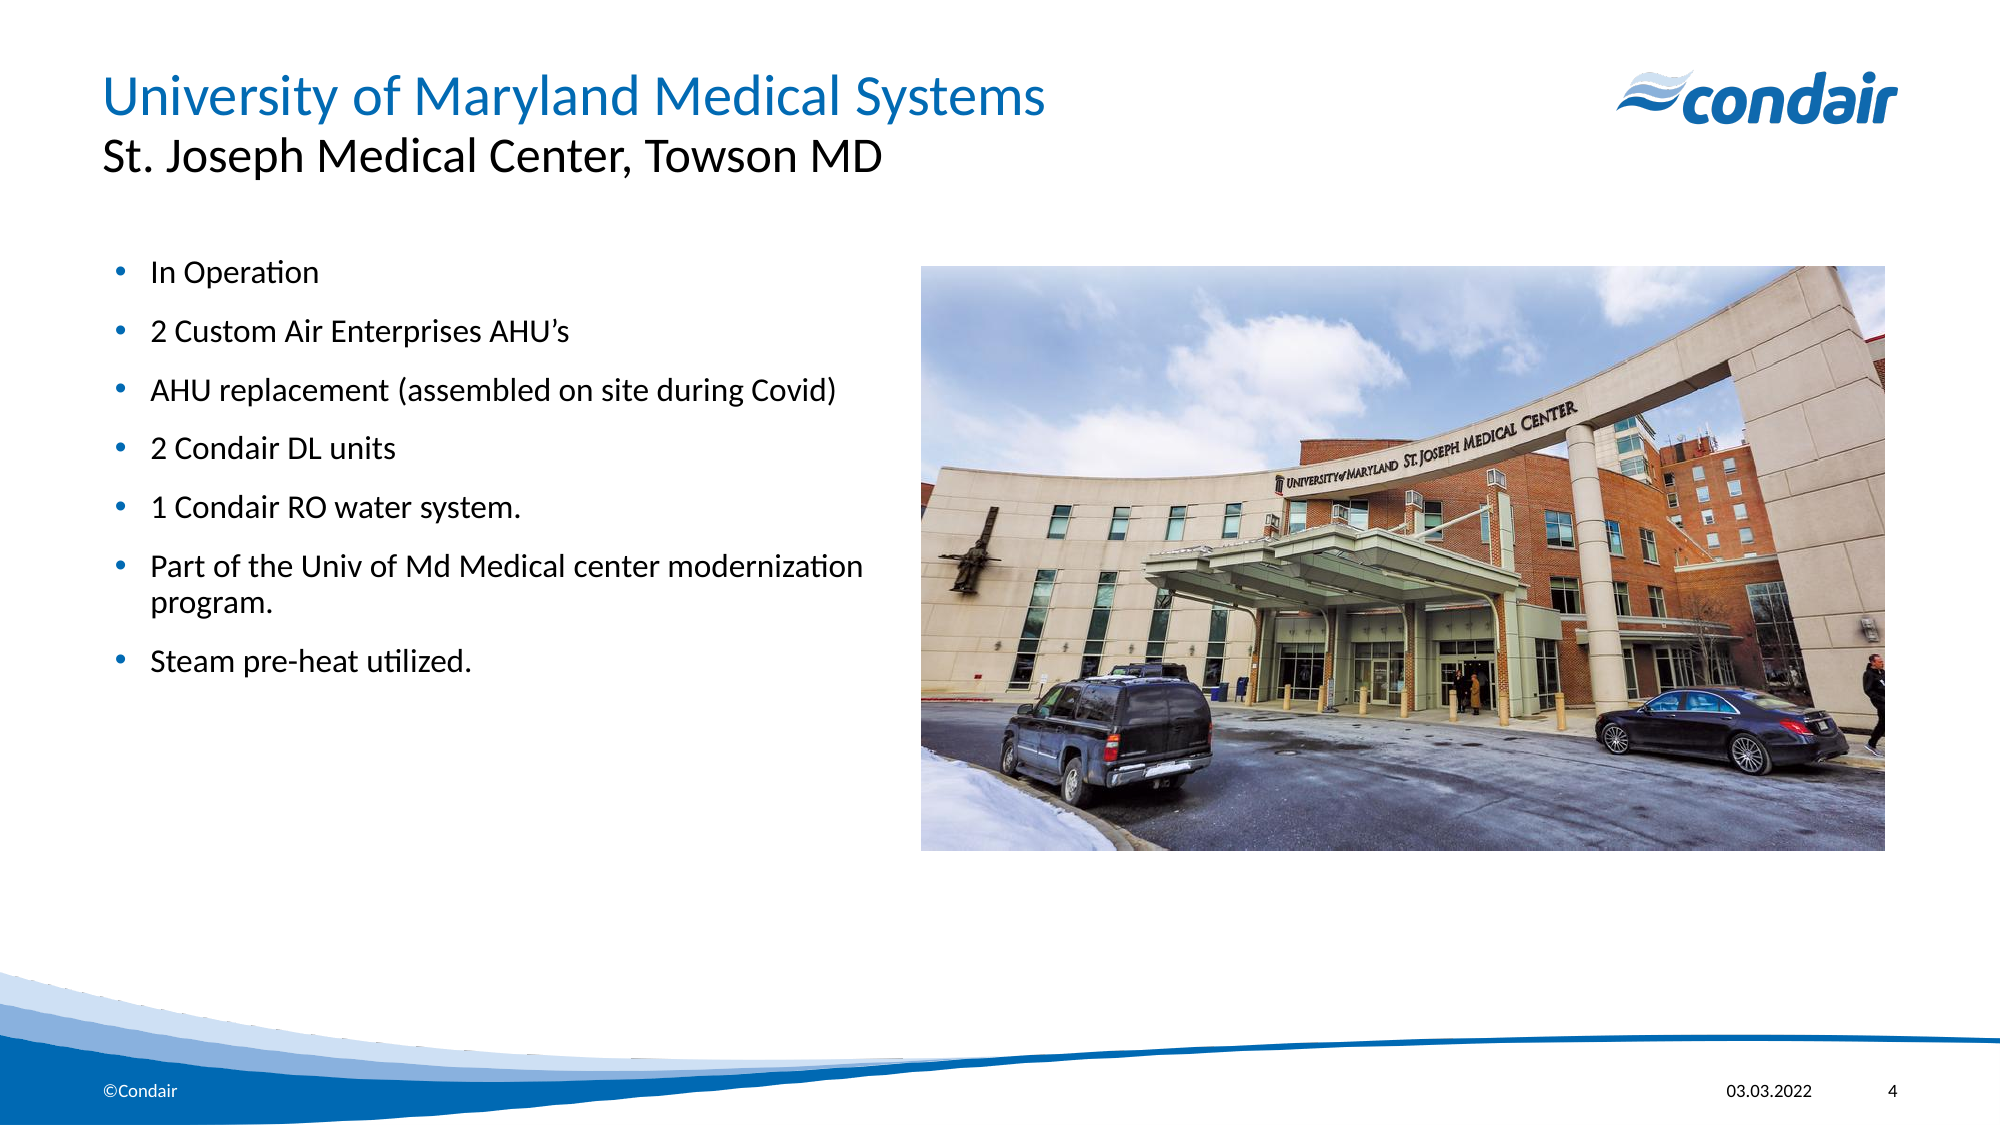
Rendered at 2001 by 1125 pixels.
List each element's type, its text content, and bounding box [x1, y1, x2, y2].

picture [0, 972, 2000, 1125]
subtitle St. Joseph Medical Center, Towson MD [102, 134, 1573, 195]
list In Operation 2 Custom Air Enterprises AHU’s AHU replacement (assembled on site during Covid) 2 Condair DL units 1 Condair RO water system. Part of the Univ of Md Medical center modernization program. Steam pre-heat utilized. [114, 243, 908, 996]
title University of Maryland Medical Systems [102, 57, 1573, 134]
picture [1616, 69, 1918, 128]
picture [921, 266, 1885, 851]
slide_number 4 [1838, 1078, 1898, 1102]
footer 03.03.2022 [878, 1078, 1813, 1102]
